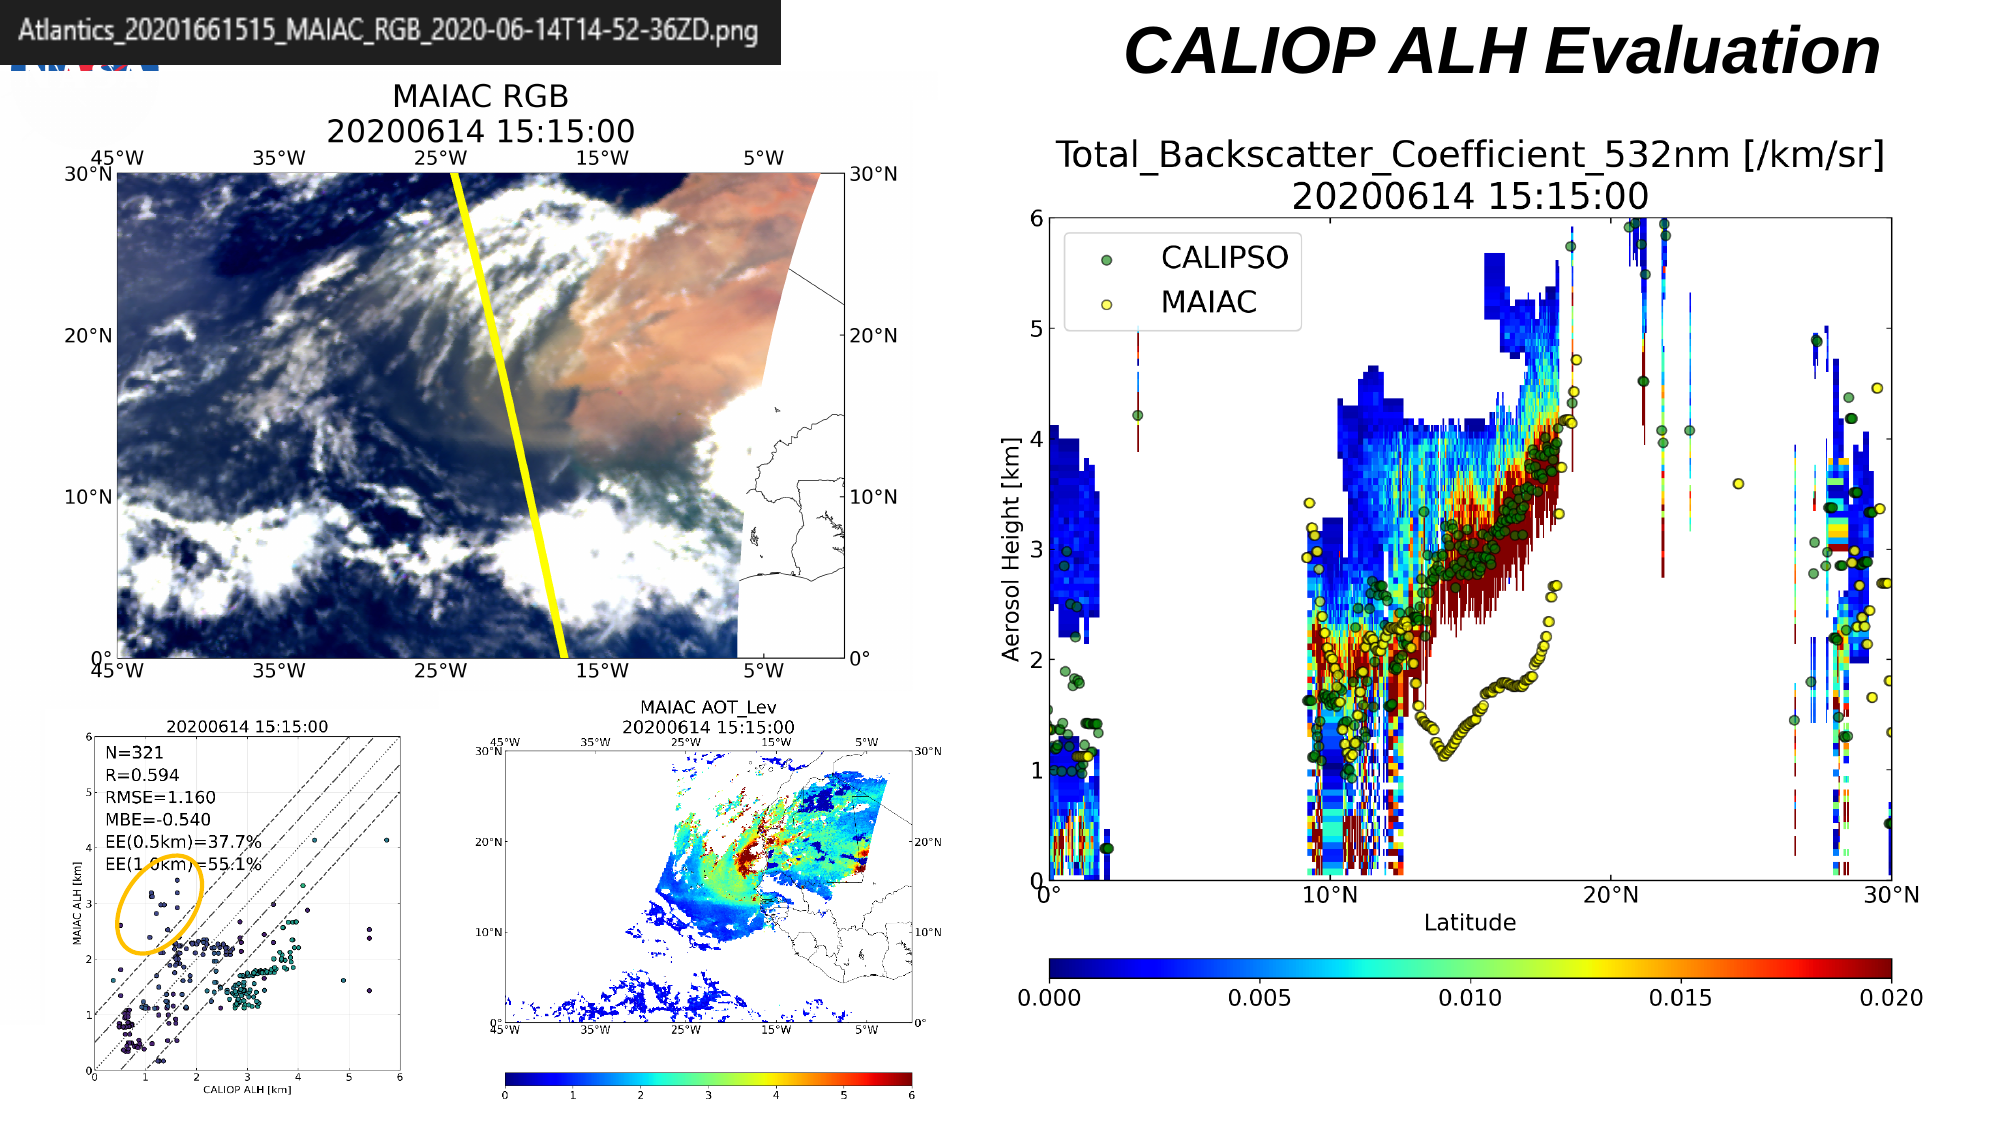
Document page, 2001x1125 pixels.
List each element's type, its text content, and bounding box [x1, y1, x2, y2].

text_box CALIOP ALH Evaluation [1098, 0, 1909, 95]
picture [0, 0, 2000, 1121]
